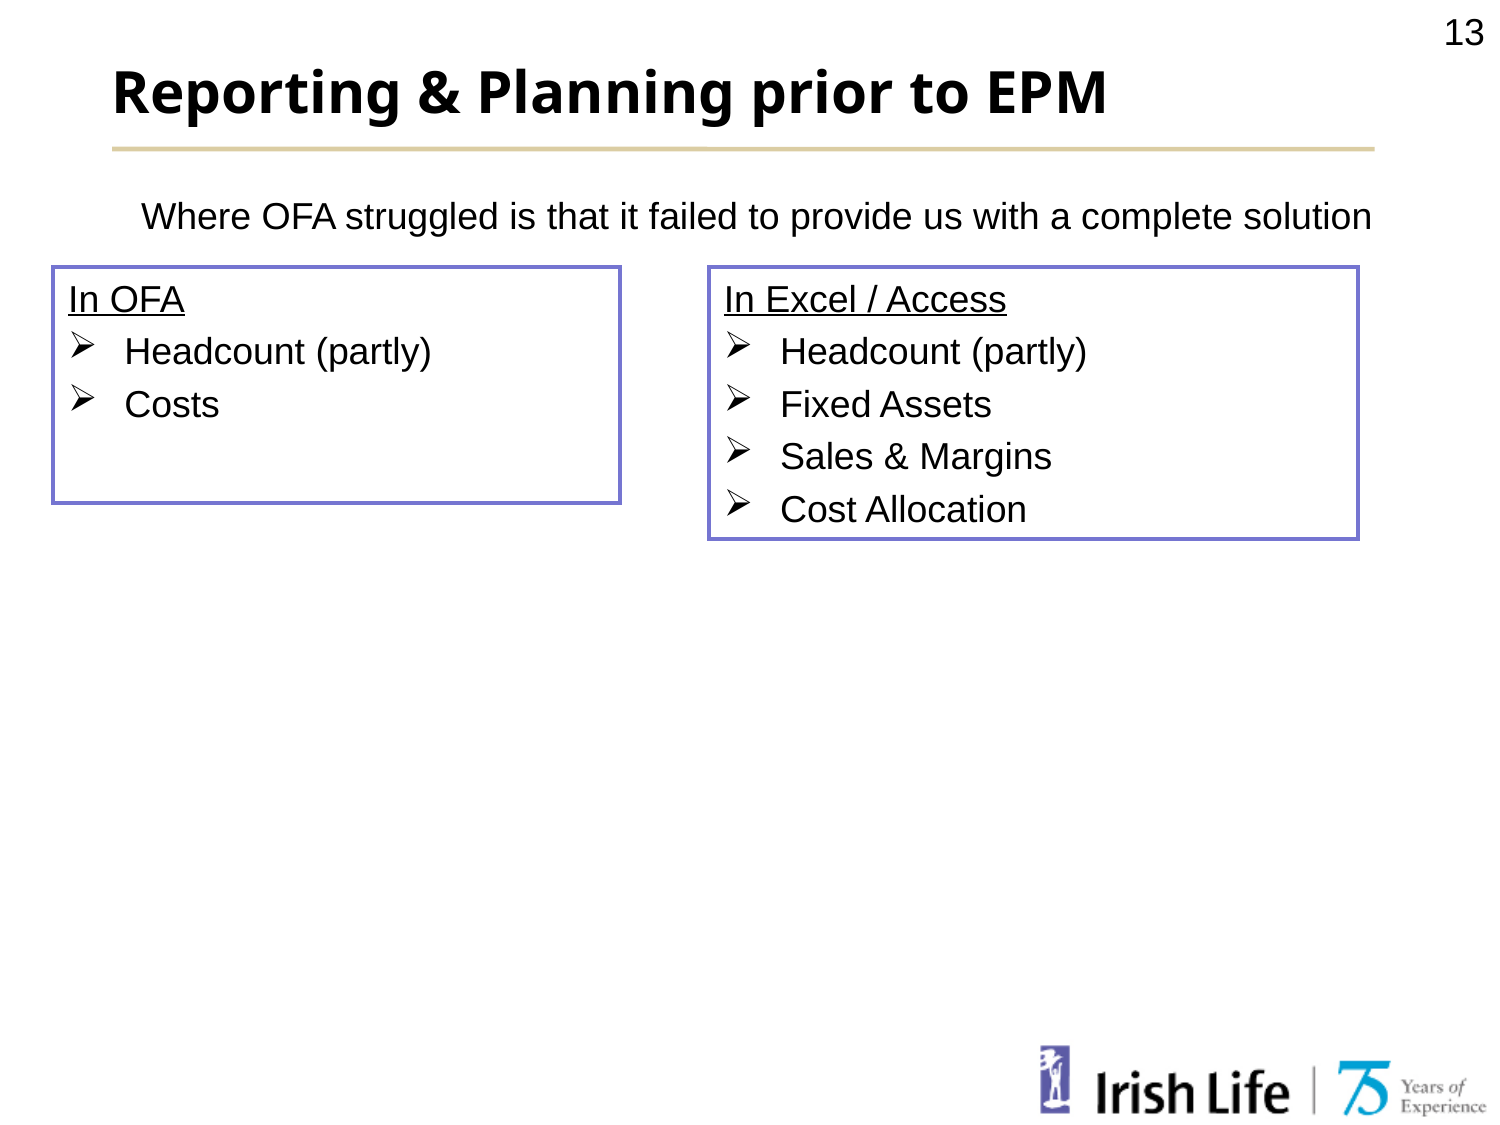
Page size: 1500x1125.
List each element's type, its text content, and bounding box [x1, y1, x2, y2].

title Reporting & Planning prior to EPM [96, 18, 1448, 162]
list In OFA Headcount (partly) Costs [52, 266, 621, 504]
picture [1033, 1037, 1496, 1124]
slide_number 13 [1162, 0, 1500, 78]
text_box Where OFA struggled is that it failed to provide us with a complete solution [126, 184, 1389, 245]
text_box In Excel / Access Headcount (partly) Fixed Assets Sales & Margins Cost Allocation [708, 267, 1359, 539]
